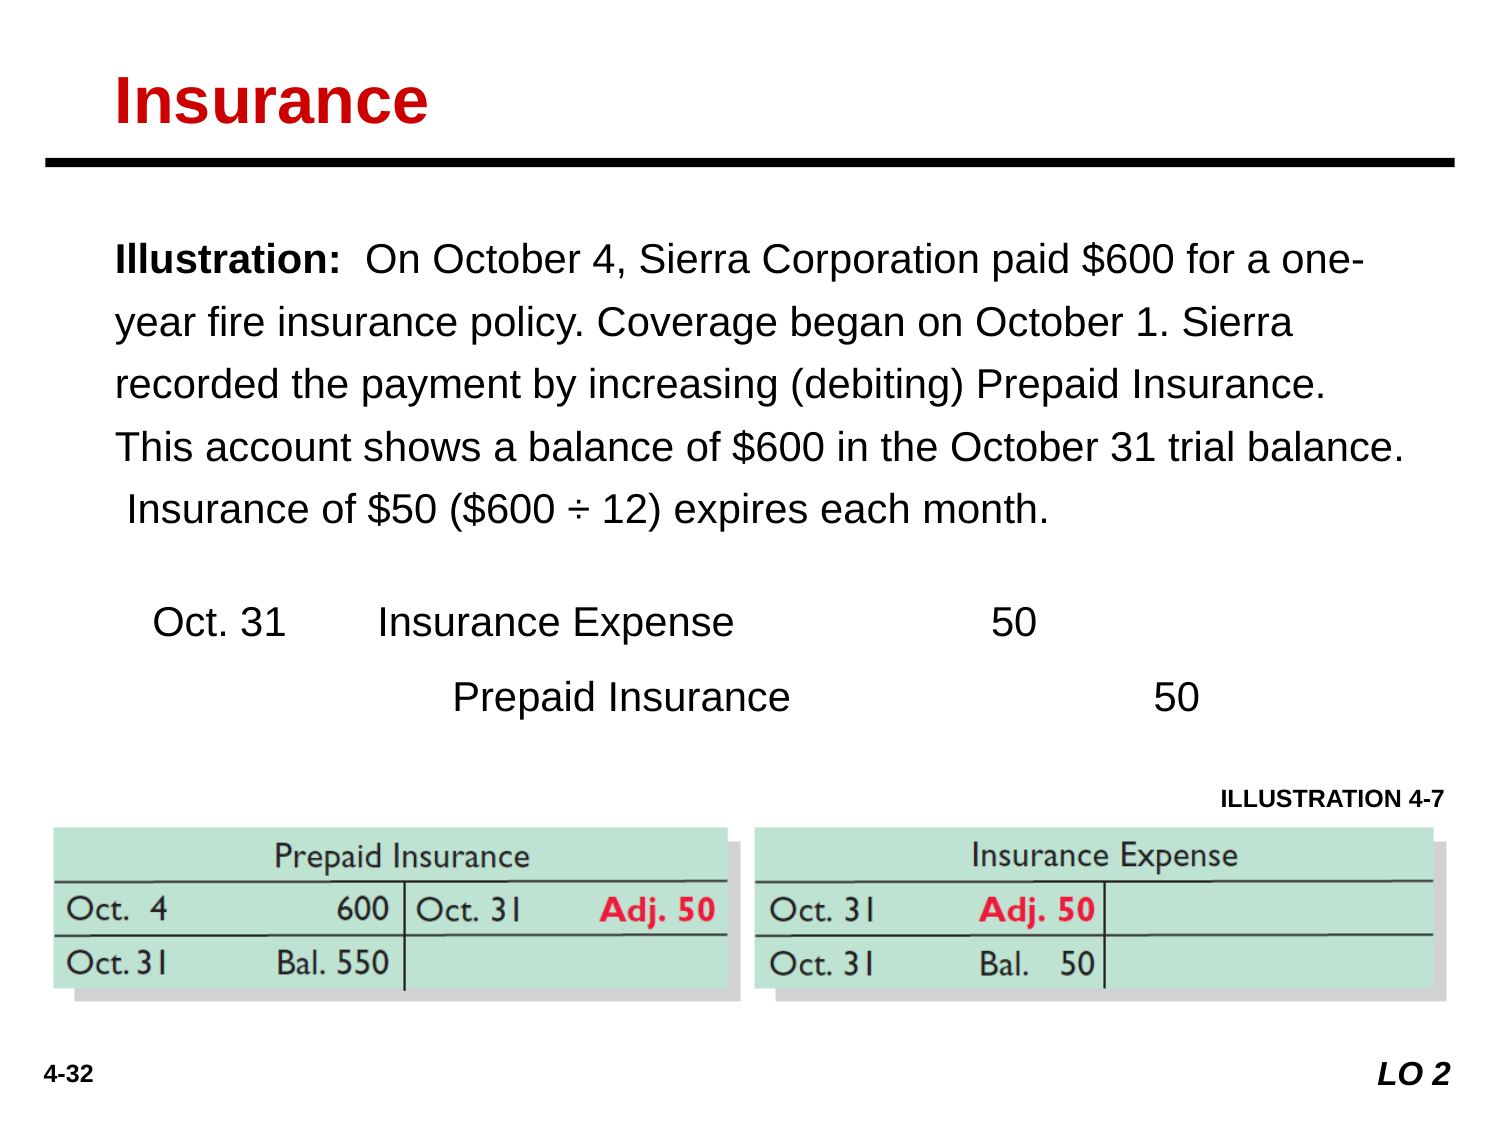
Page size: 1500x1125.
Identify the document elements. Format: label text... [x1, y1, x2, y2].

text_box Oct. 31 [137, 587, 338, 653]
text_box Illustration: On October 4, Sierra Corporation paid $600 for a one-year fire insurance policy. Coverage began on October 1. Sierra recorded the payment by increasing (debiting) Prepaid Insurance. This account shows a balance of $600 in the October 31 trial balance. Insurance of $50 ($600 ÷ 12) expires each month. [99, 212, 1425, 540]
text_box Insurance Expense [362, 587, 837, 653]
text_box LO 2 [1350, 1044, 1475, 1100]
text_box 50 [999, 662, 1200, 728]
picture [49, 824, 1451, 1005]
text_box Insurance [99, 50, 1450, 142]
text_box Prepaid Insurance [362, 662, 938, 728]
text_box 50 [837, 587, 1038, 653]
text_box ILLUSTRATION 4-7 [1072, 774, 1461, 820]
